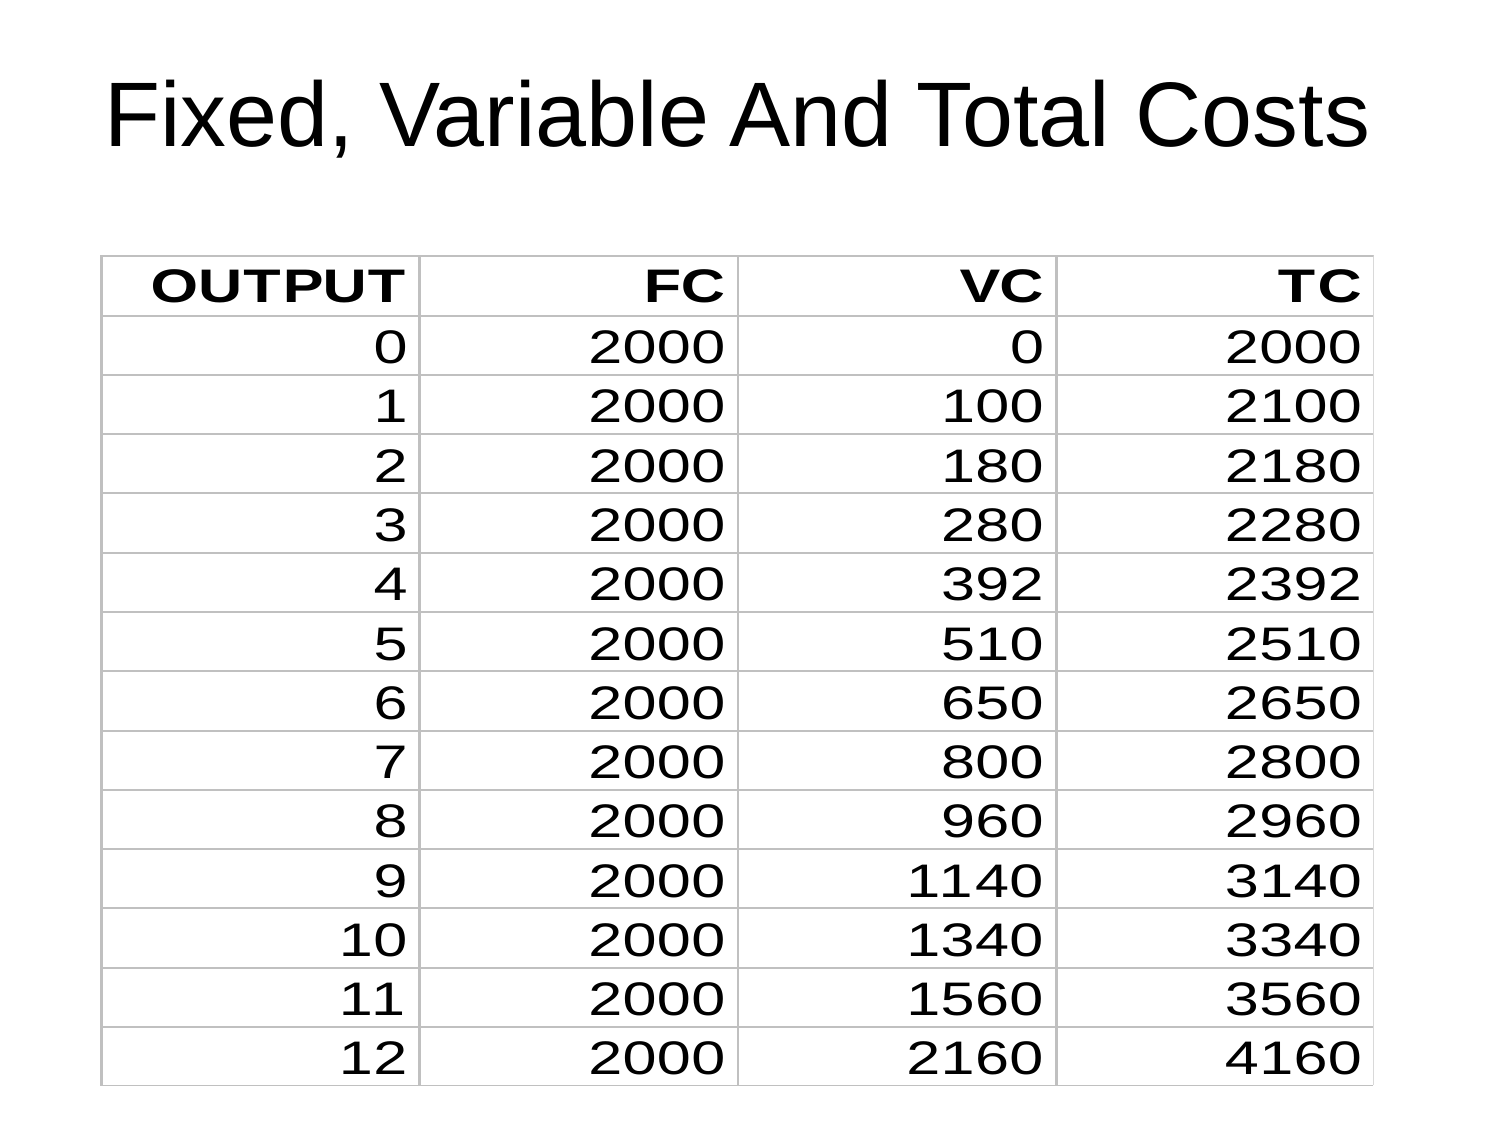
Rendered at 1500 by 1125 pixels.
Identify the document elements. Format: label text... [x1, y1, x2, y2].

text_box Fixed, Variable And Total Costs [41, 66, 1436, 173]
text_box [100, 255, 1377, 1088]
